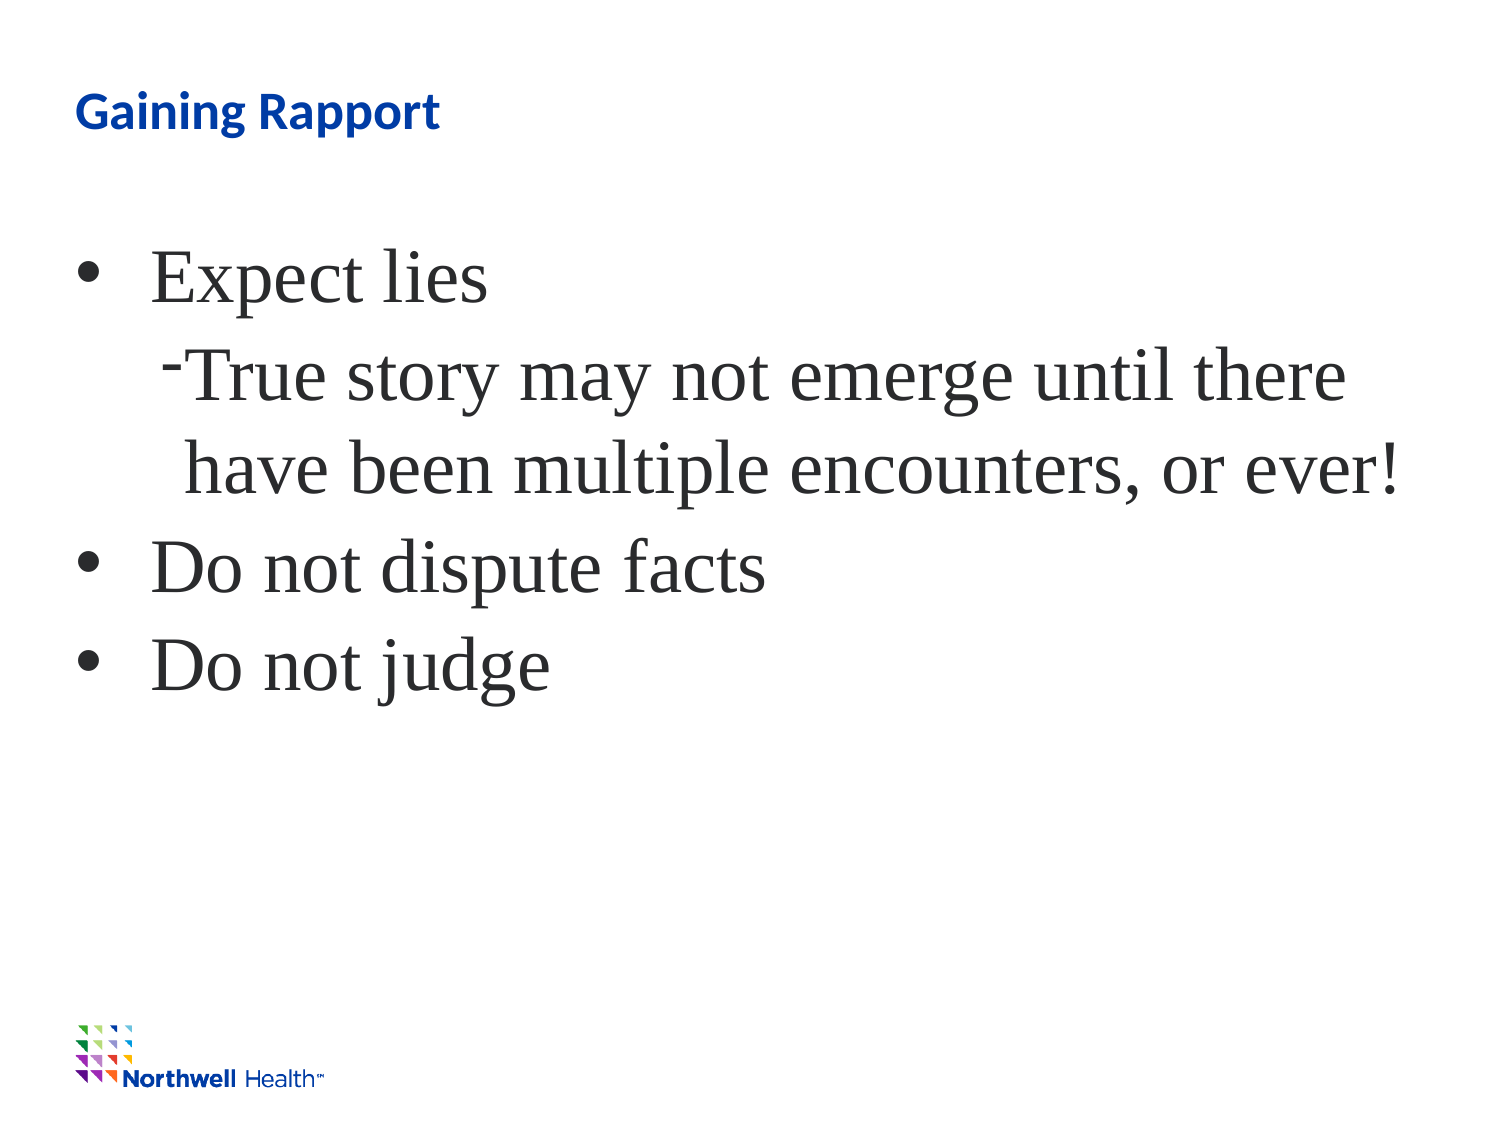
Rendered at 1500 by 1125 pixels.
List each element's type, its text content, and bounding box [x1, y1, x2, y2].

title Gaining Rapport [75, 75, 1425, 206]
list Expect lies True story may not emerge until there have been multiple encounters, or ever! Do not dispute facts Do not judge [75, 224, 1425, 975]
picture [69, 1019, 329, 1093]
